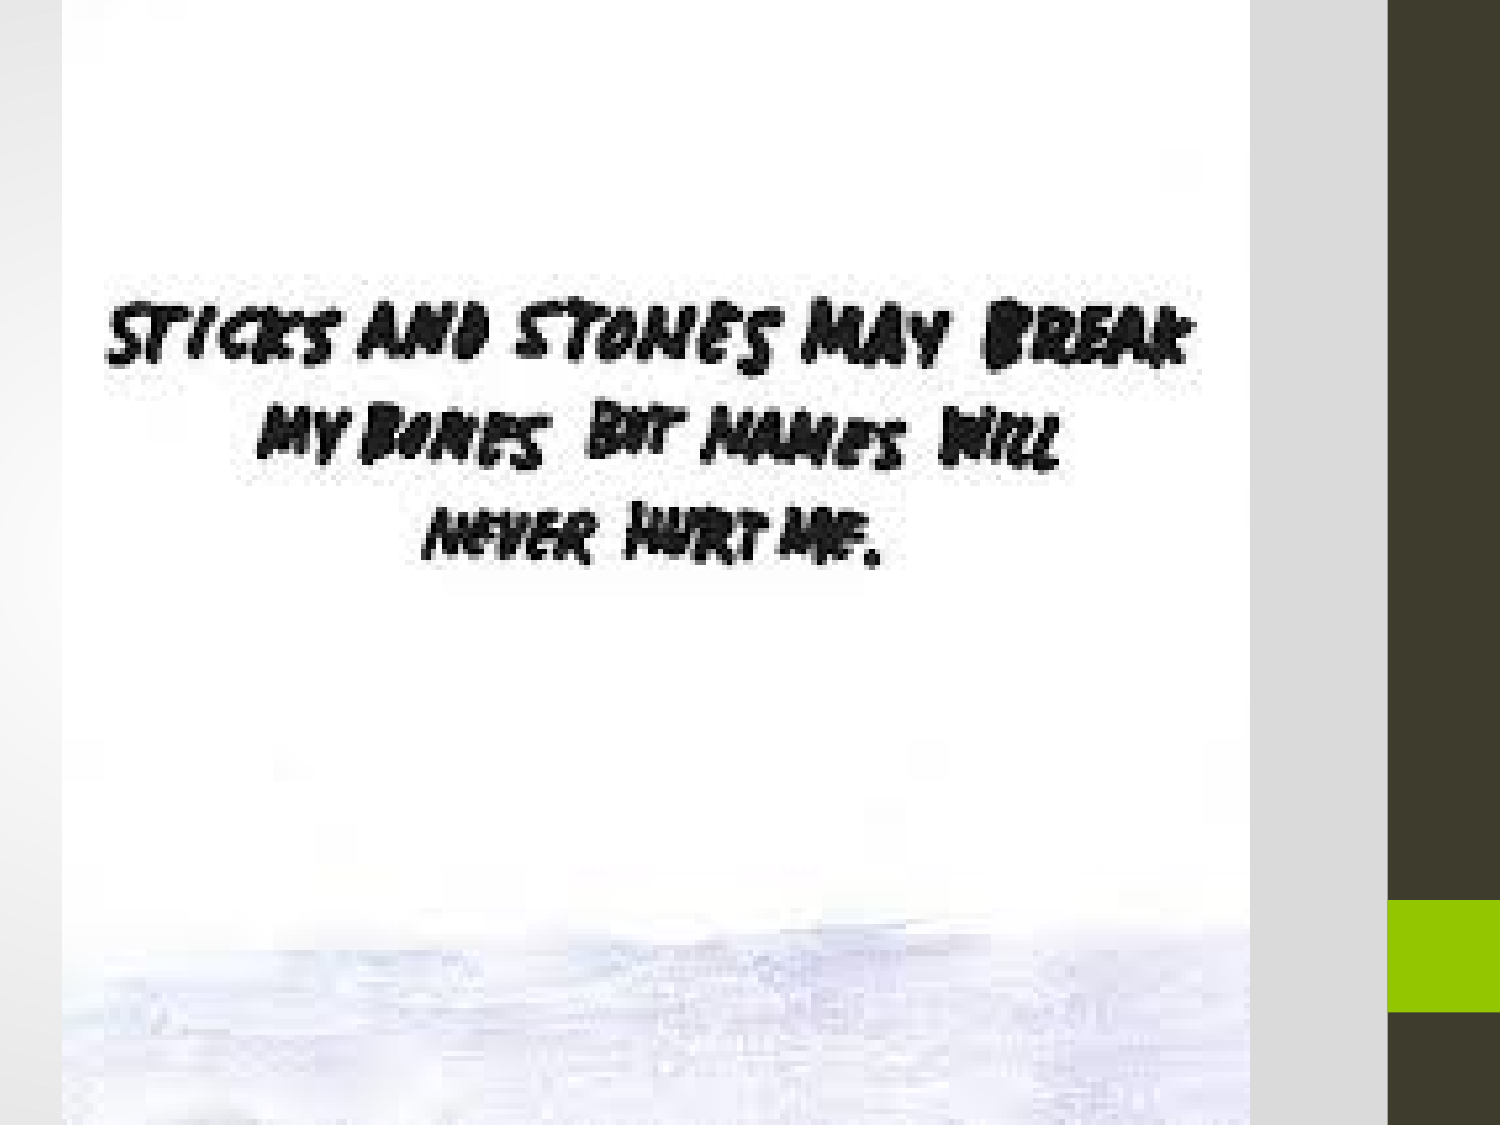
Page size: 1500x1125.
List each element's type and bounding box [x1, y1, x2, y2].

list [61, 0, 1251, 1125]
